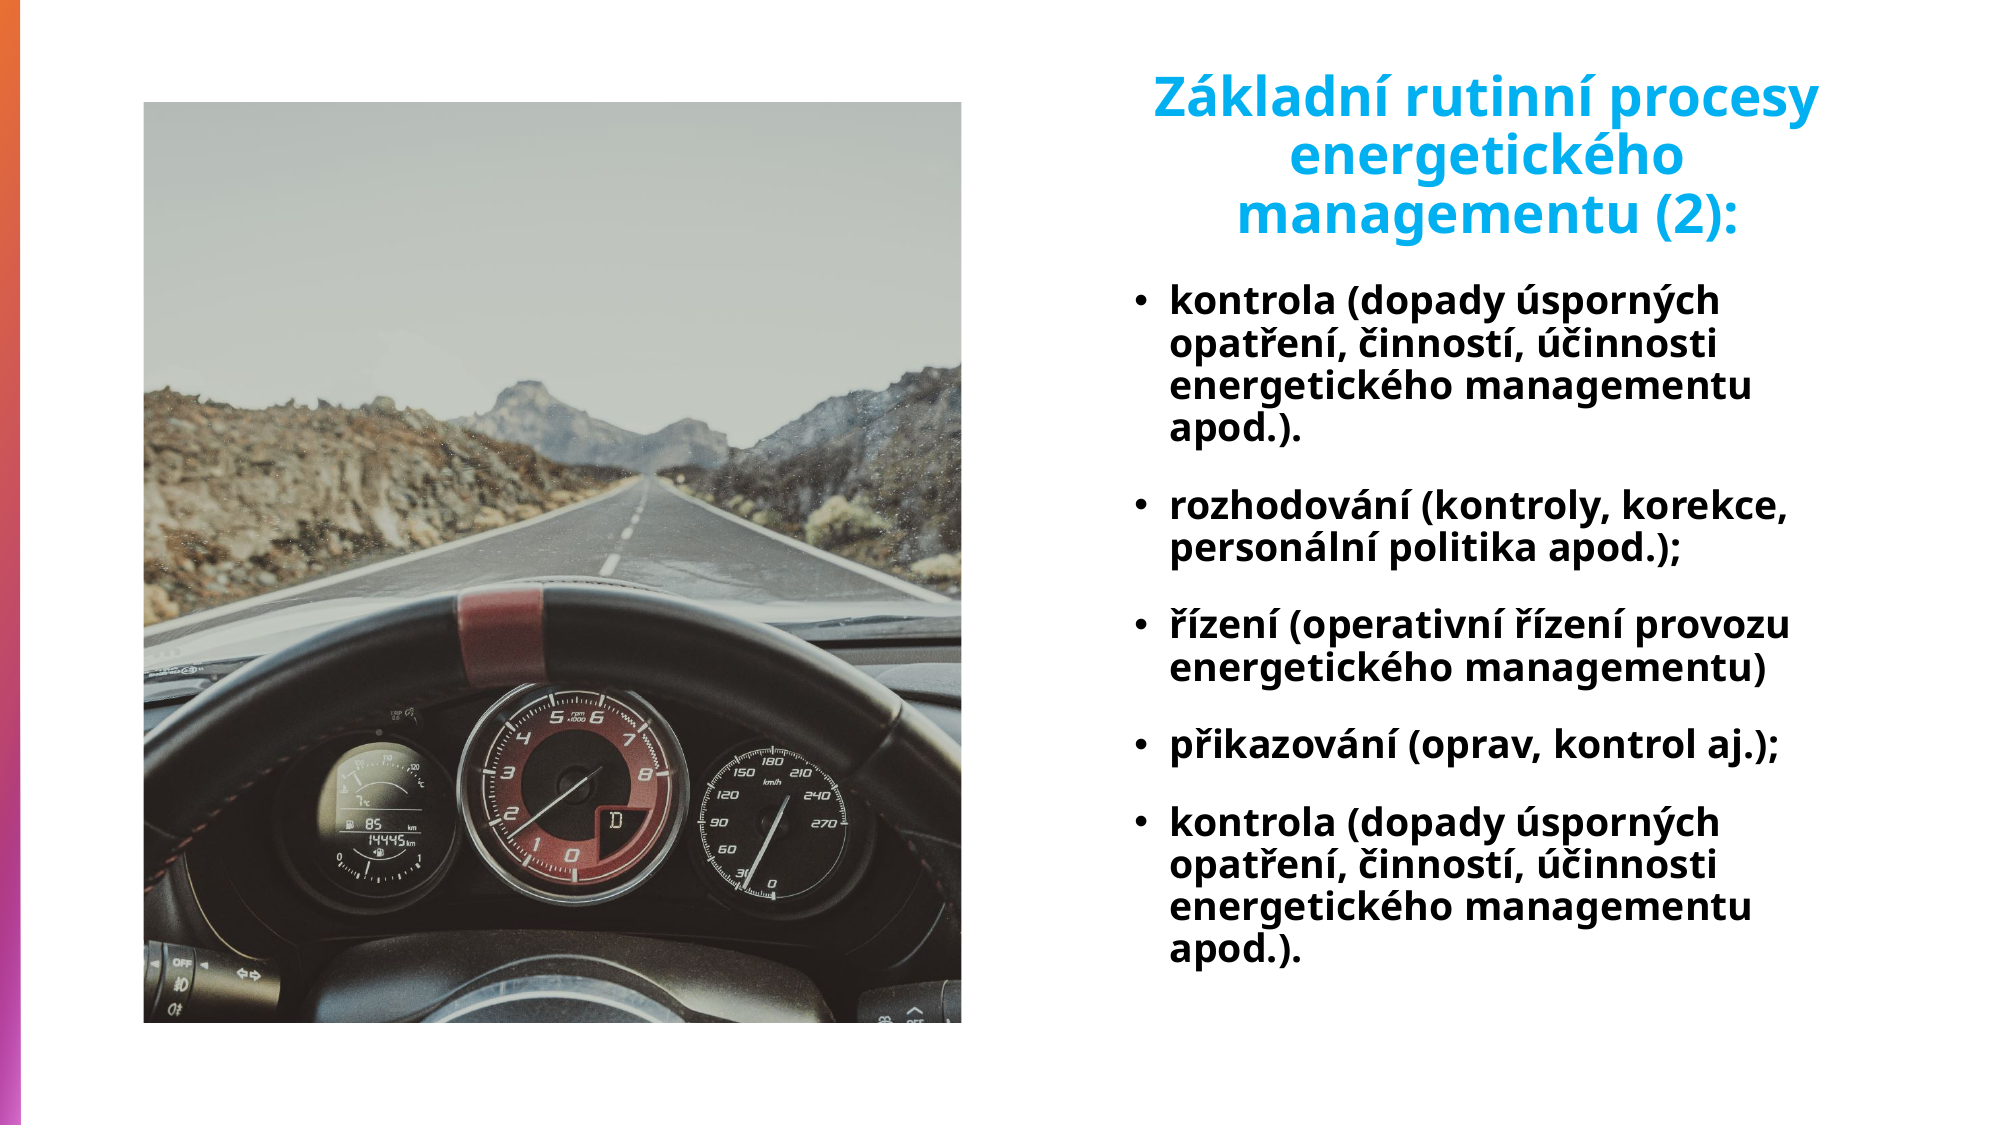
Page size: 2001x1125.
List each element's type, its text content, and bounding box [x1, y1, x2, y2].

list Základní rutinní procesy energetického managementu (2): kontrola (dopady úsporných opatření, činností, účinnosti energetického managementu apod.). rozhodování (kontroly, korekce, personální politika apod.); řízení (operativní řízení provozu energetického managementu) přikazování (oprav, kontrol aj.); kontrola (dopady úsporných opatření, činností, účinnosti energetického managementu apod.). [1119, 61, 1857, 982]
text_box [0, 0, 21, 1125]
picture [143, 102, 962, 1023]
